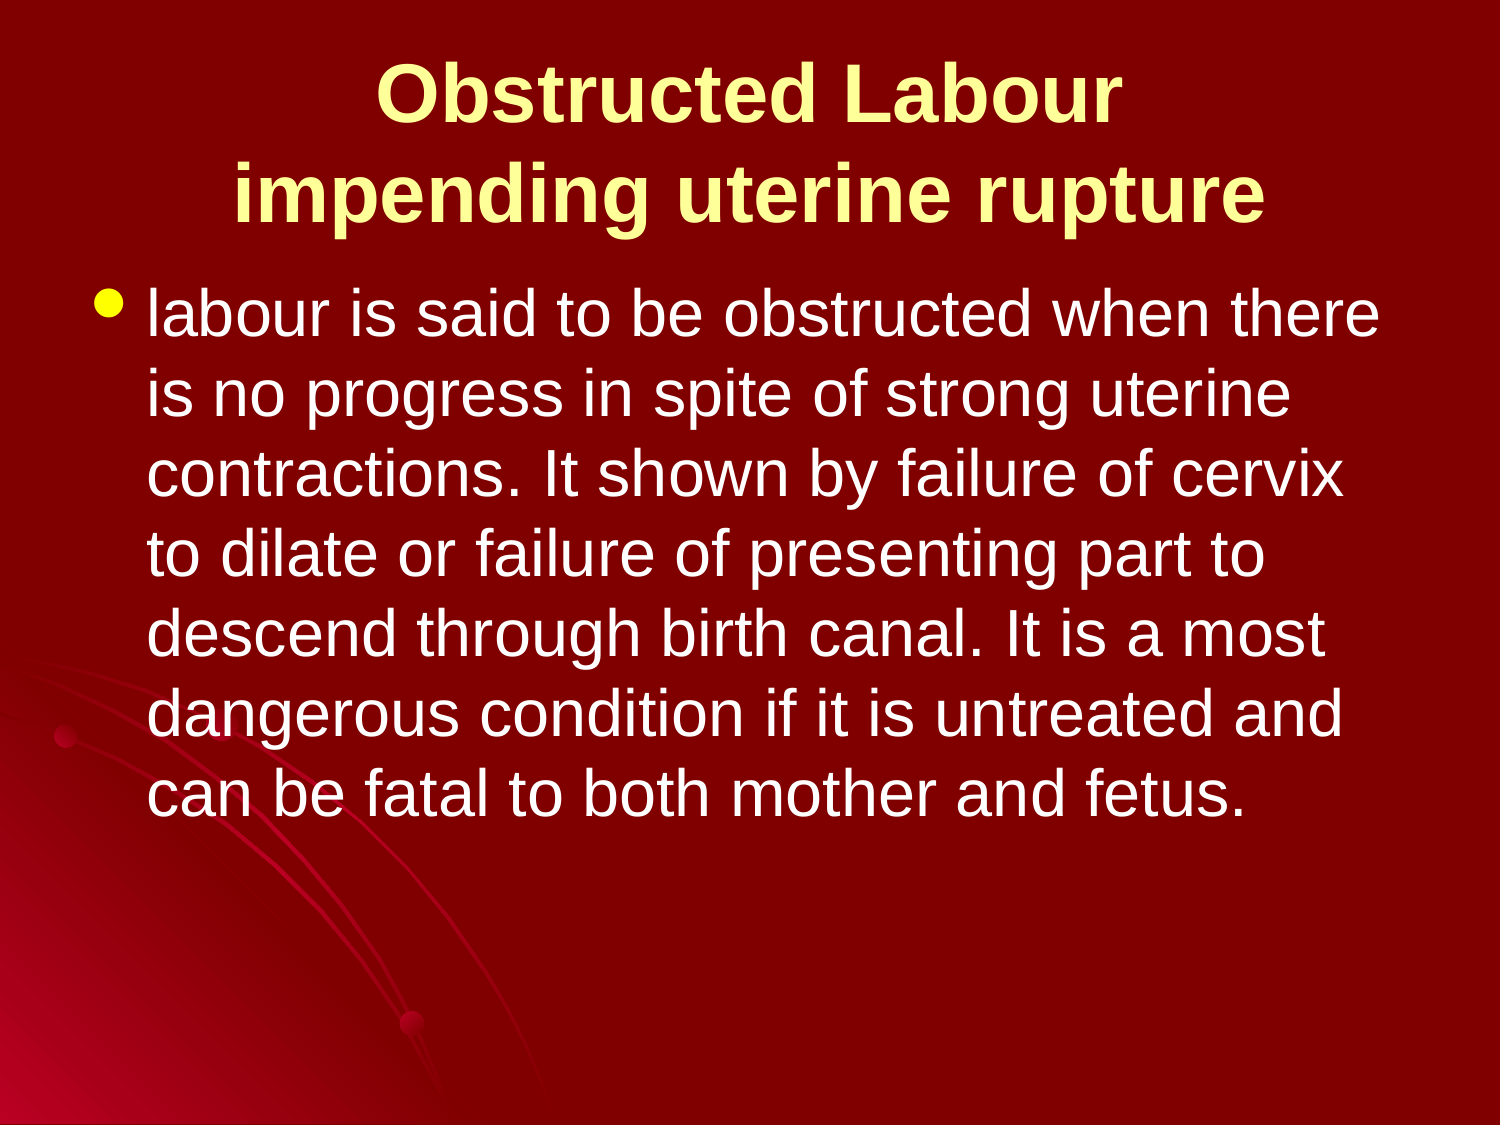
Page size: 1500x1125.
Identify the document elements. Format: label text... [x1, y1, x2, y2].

title Obstructed Labour impending uterine rupture [75, 45, 1425, 233]
list labour is said to be obstructed when there is no progress in spite of strong uterine contractions. It shown by failure of cervix to dilate or failure of presenting part to descend through birth canal. It is a most dangerous condition if it is untreated and can be fatal to both mother and fetus. [75, 262, 1425, 1006]
